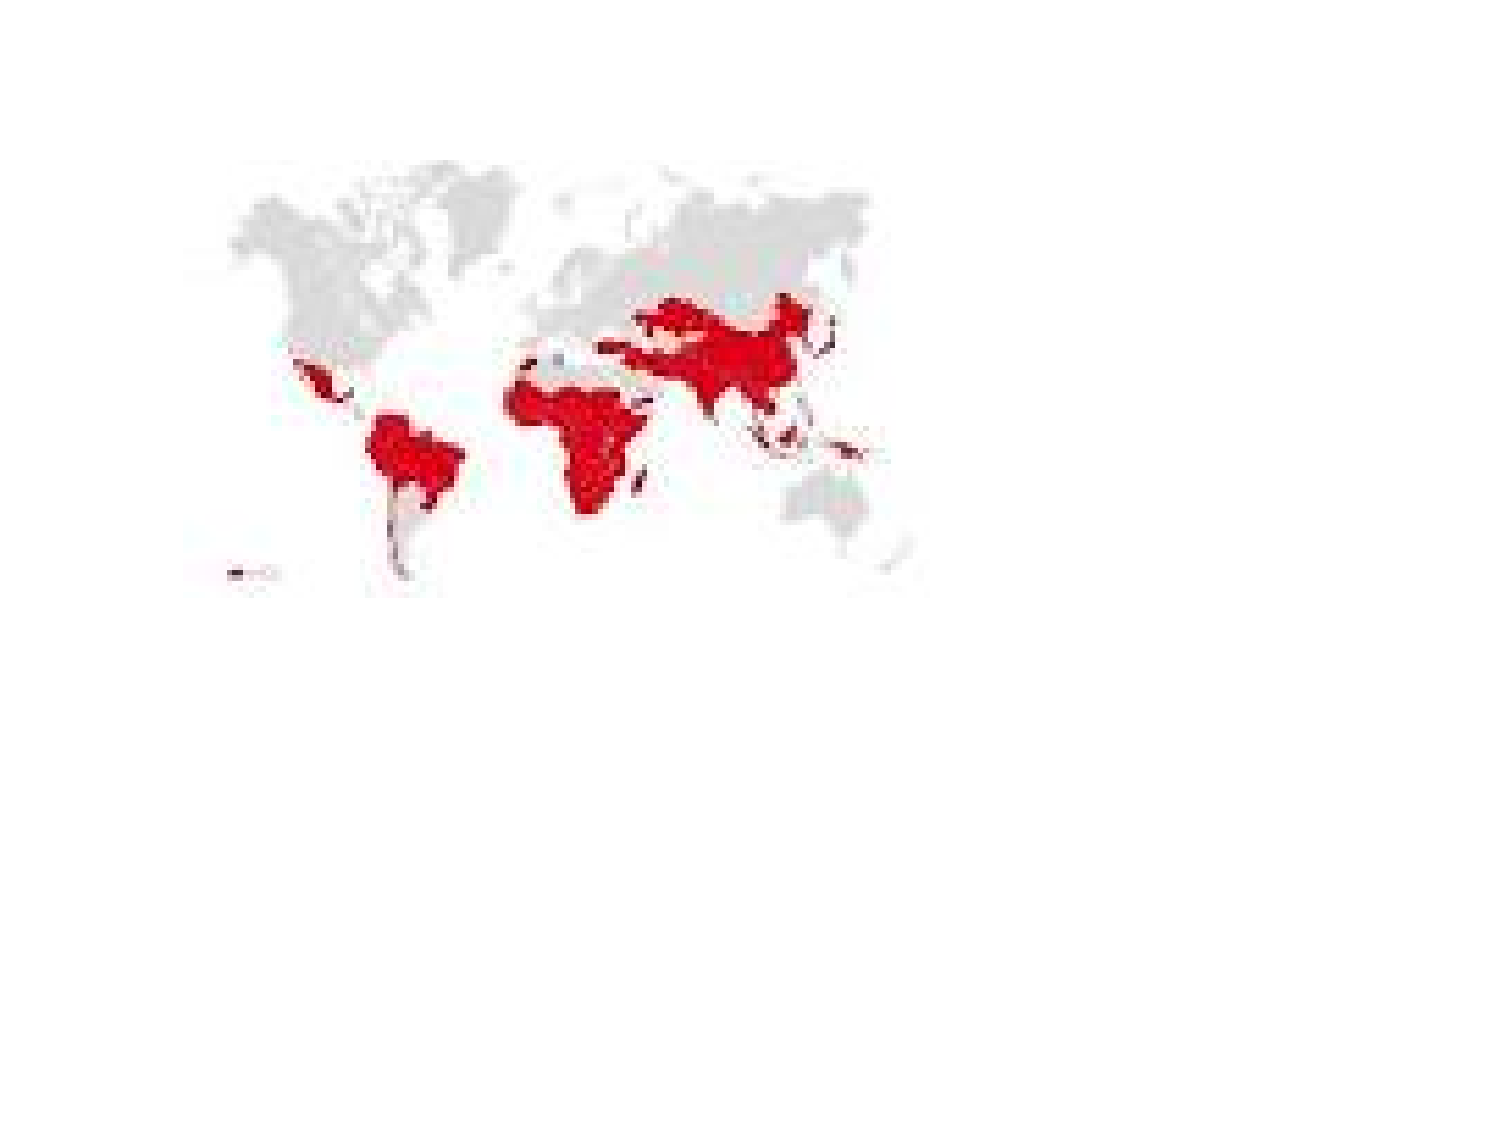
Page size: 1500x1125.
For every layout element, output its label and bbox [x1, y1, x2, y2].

picture [182, 160, 931, 599]
